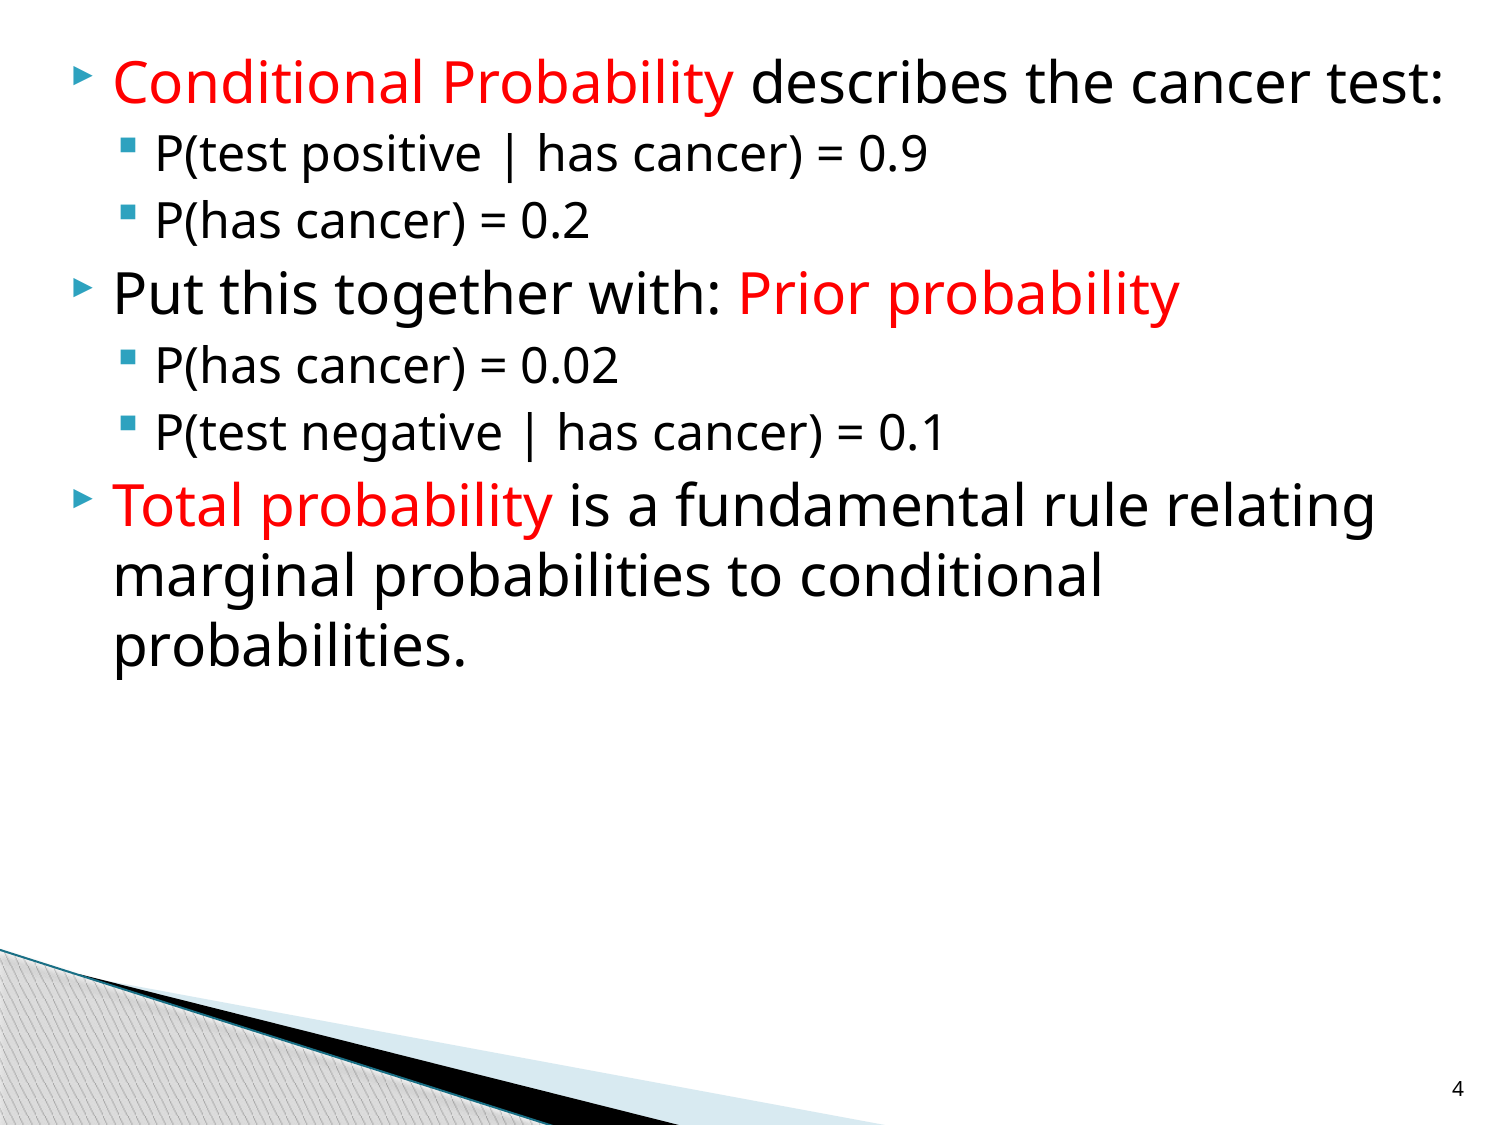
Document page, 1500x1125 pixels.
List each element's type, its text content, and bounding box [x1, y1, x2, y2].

slide_number 4 [1418, 1051, 1479, 1112]
